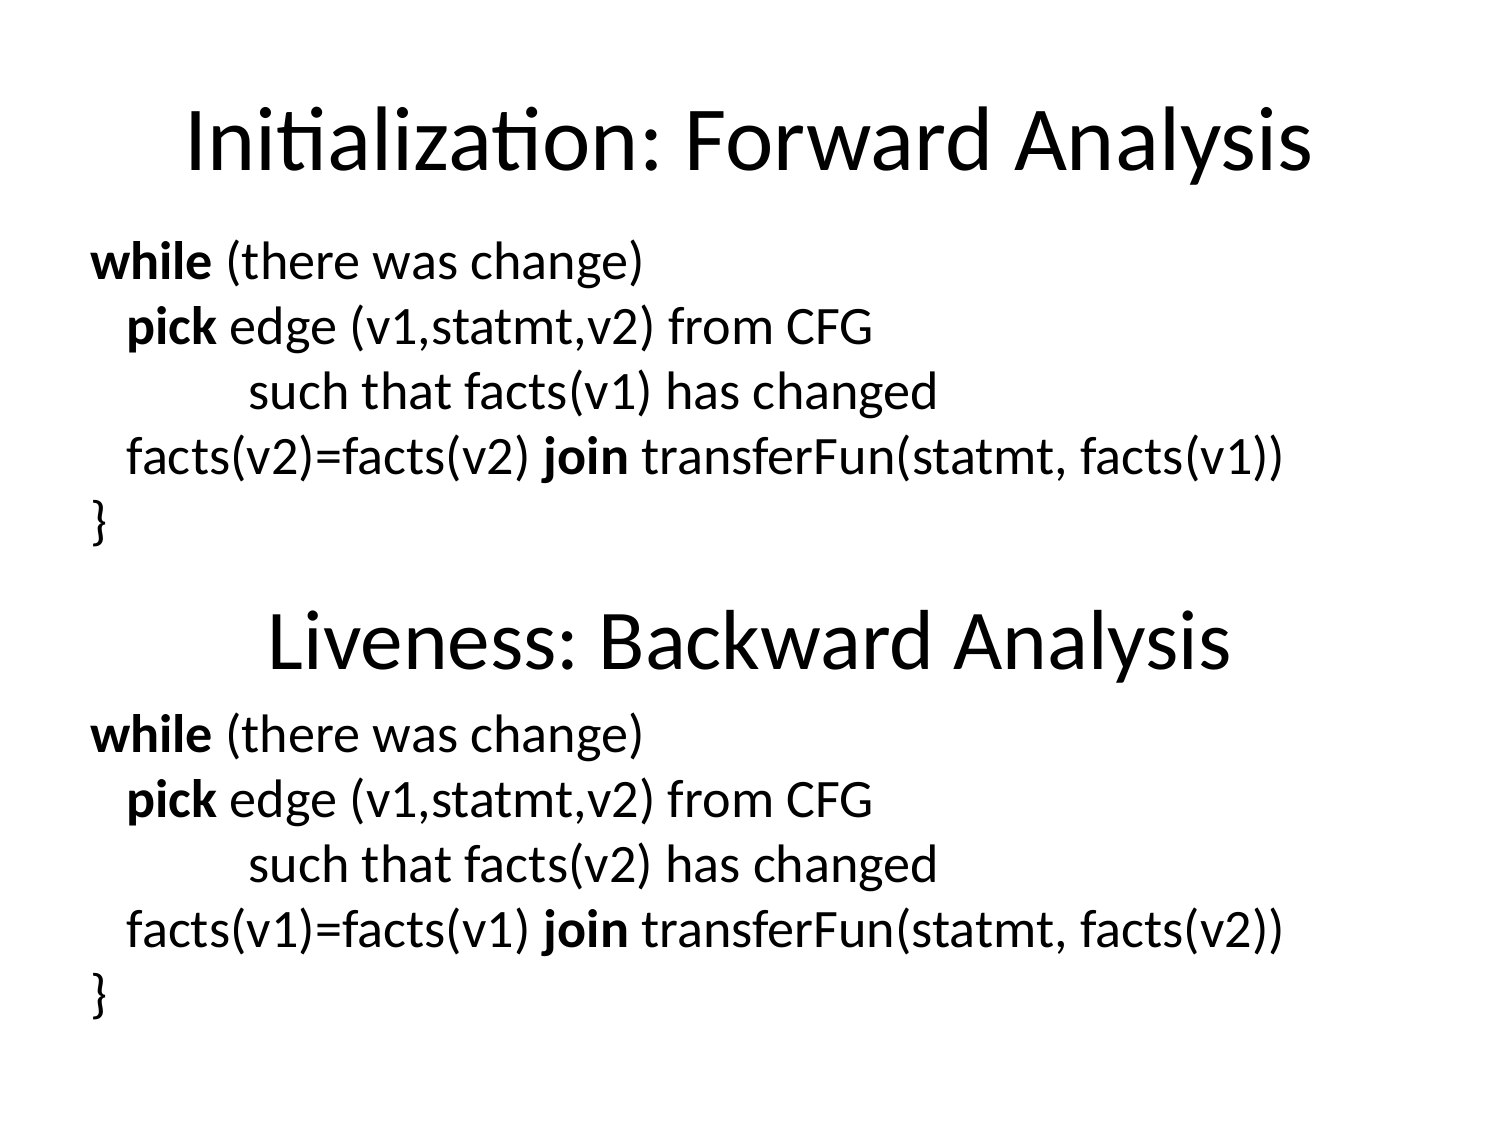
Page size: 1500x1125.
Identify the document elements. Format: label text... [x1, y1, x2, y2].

list while (there was change) pick edge (v1,statmt,v2) from CFG such that facts(v1) has changed facts(v2)=facts(v2) join transferFun(statmt, facts(v1)) } [75, 217, 1313, 565]
text_box Liveness: Backward Analysis [74, 576, 1425, 694]
text_box while (there was change) pick edge (v1,statmt,v2) from CFG such that facts(v2) has changed facts(v1)=facts(v1) join transferFun(statmt, facts(v2)) } [74, 690, 1338, 1038]
title Initialization: Forward Analysis [75, 75, 1425, 193]
